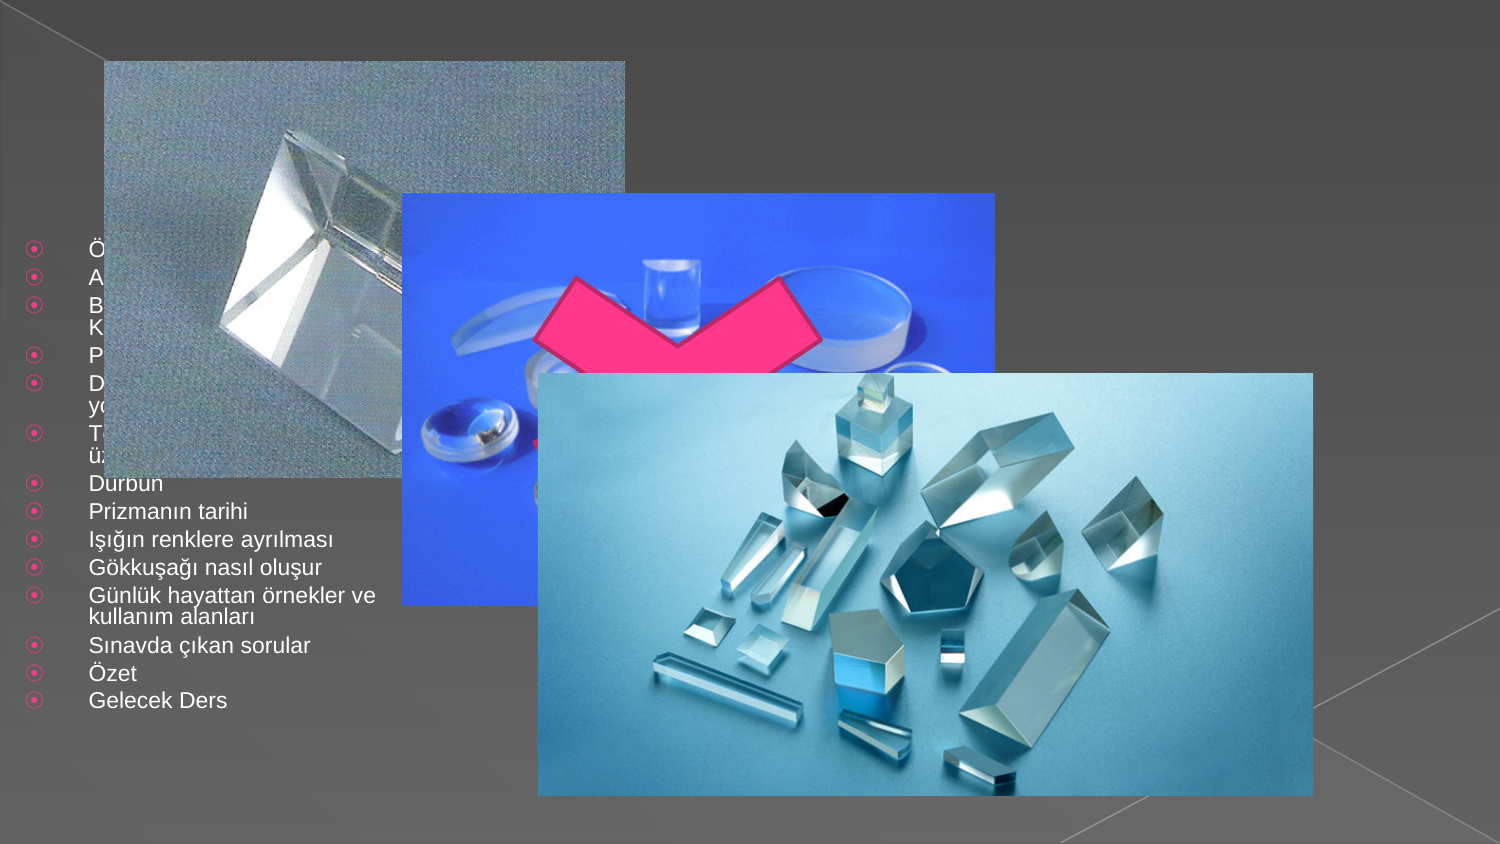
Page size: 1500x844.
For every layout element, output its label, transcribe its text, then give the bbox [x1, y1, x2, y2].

text_box Önceki ders Renk Anekdot Dürbün Bilmemiz gereken konular Kırılma, Tam yansıma Prizmaların özellikleri Demo: tek renkli ışığın izlediği yol Tek renkli ışığın izlediği yolun üzerinde tartışma Dürbün Prizmanın tarihi Işığın renklere ayrılması Gökkuşağı nasıl oluşur Günlük hayattan örnekler ve kullanım alanları Sınavda çıkan sorular Özet Gelecek Ders [0, 232, 420, 796]
picture [104, 60, 1314, 796]
